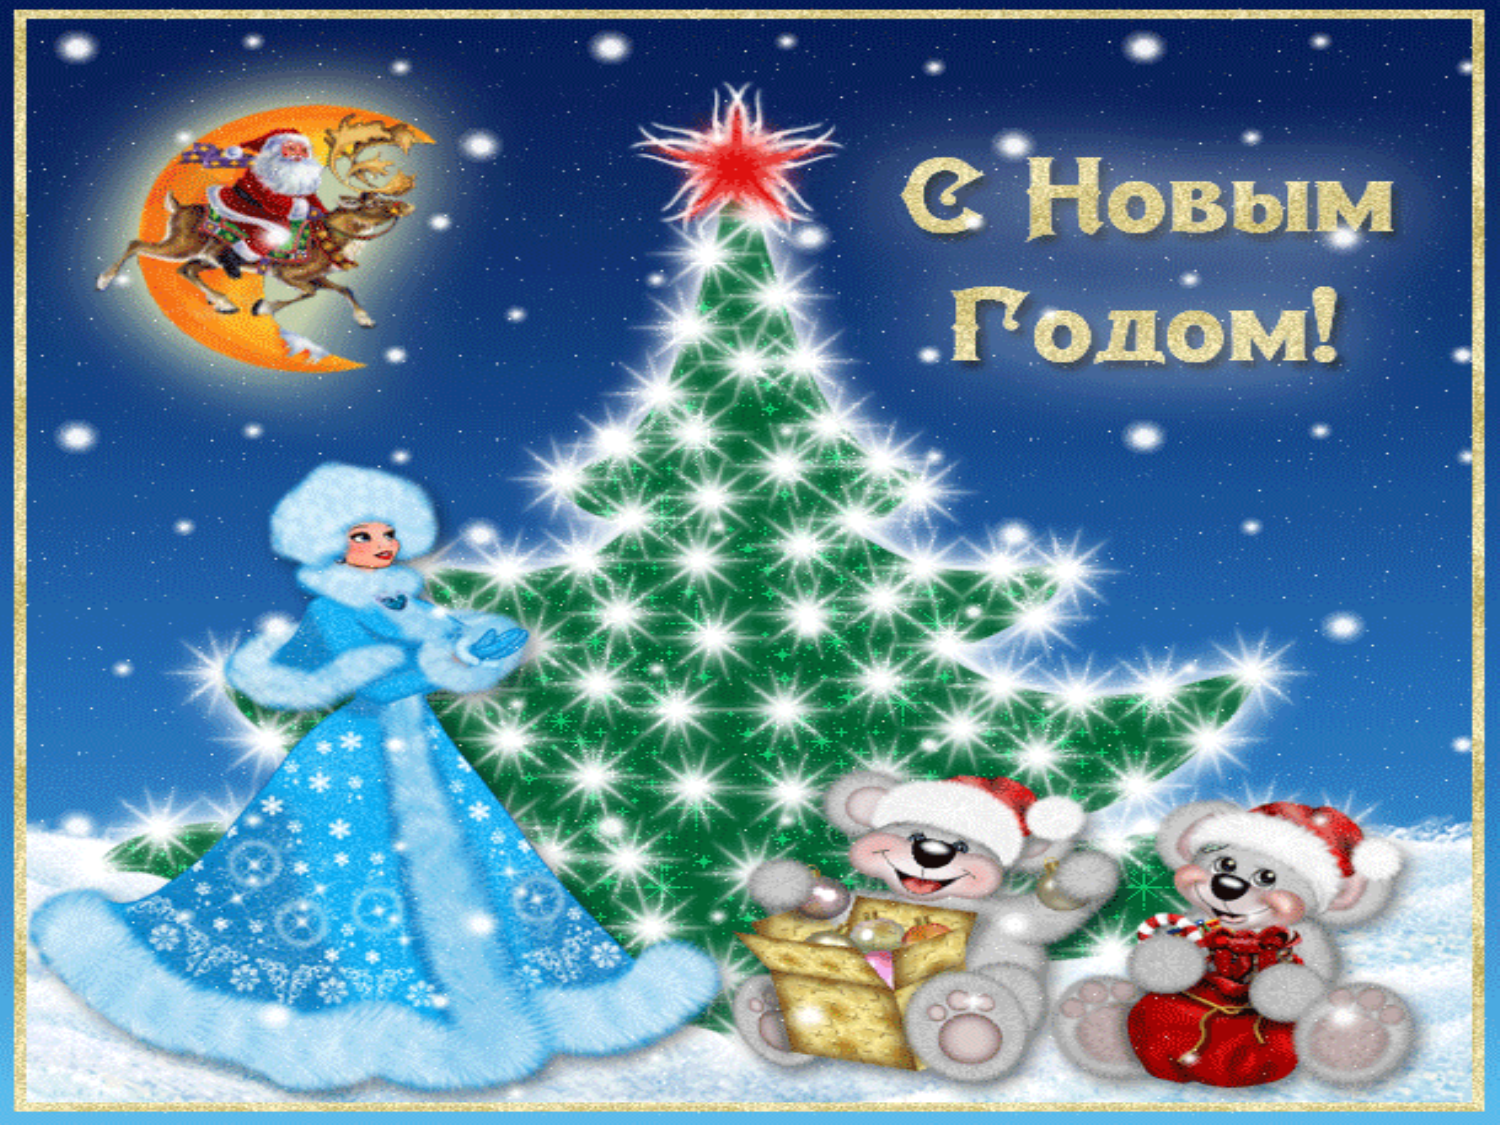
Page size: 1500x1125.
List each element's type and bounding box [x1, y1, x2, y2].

list [0, 0, 1500, 1125]
